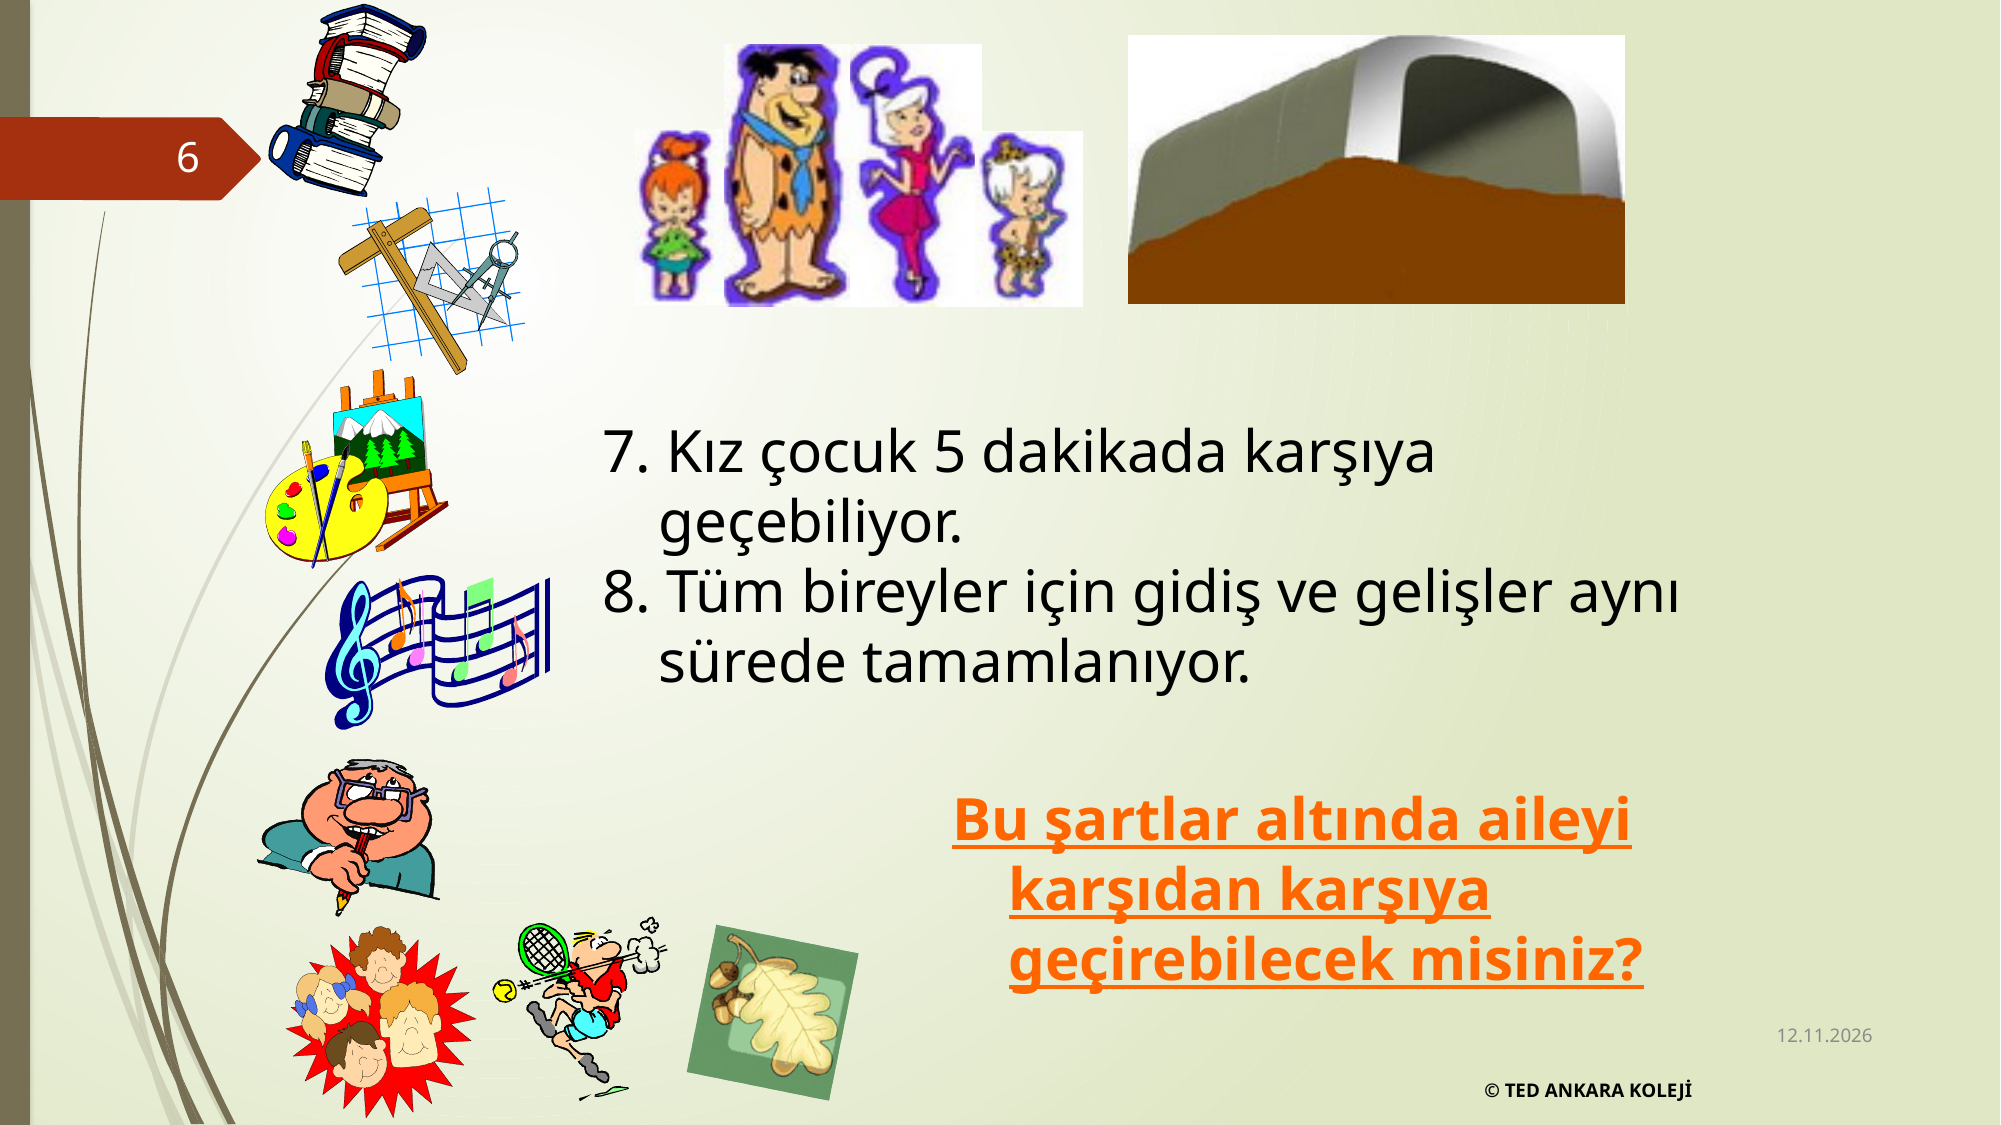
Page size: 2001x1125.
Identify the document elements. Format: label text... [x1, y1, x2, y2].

slide_number 6 [87, 129, 216, 190]
text_box Bu şartlar altında aileyi karşıdan karşıya geçirebilecek misiniz? [937, 774, 1713, 1000]
picture [846, 951, 858, 1013]
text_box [254, 2, 846, 1119]
picture [1127, 34, 1626, 304]
picture [634, 129, 723, 305]
picture [724, 44, 1083, 307]
text_box 7. Kız çocuk 5 dakikada karşıya geçebiliyor. 8. Tüm bireyler için gidiş ve gelişler aynı sürede tamamlanıyor. [851, 406, 1713, 702]
text_box © TED ANKARA KOLEJİ [1469, 1071, 1732, 1110]
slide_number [1699, 1005, 1888, 1067]
